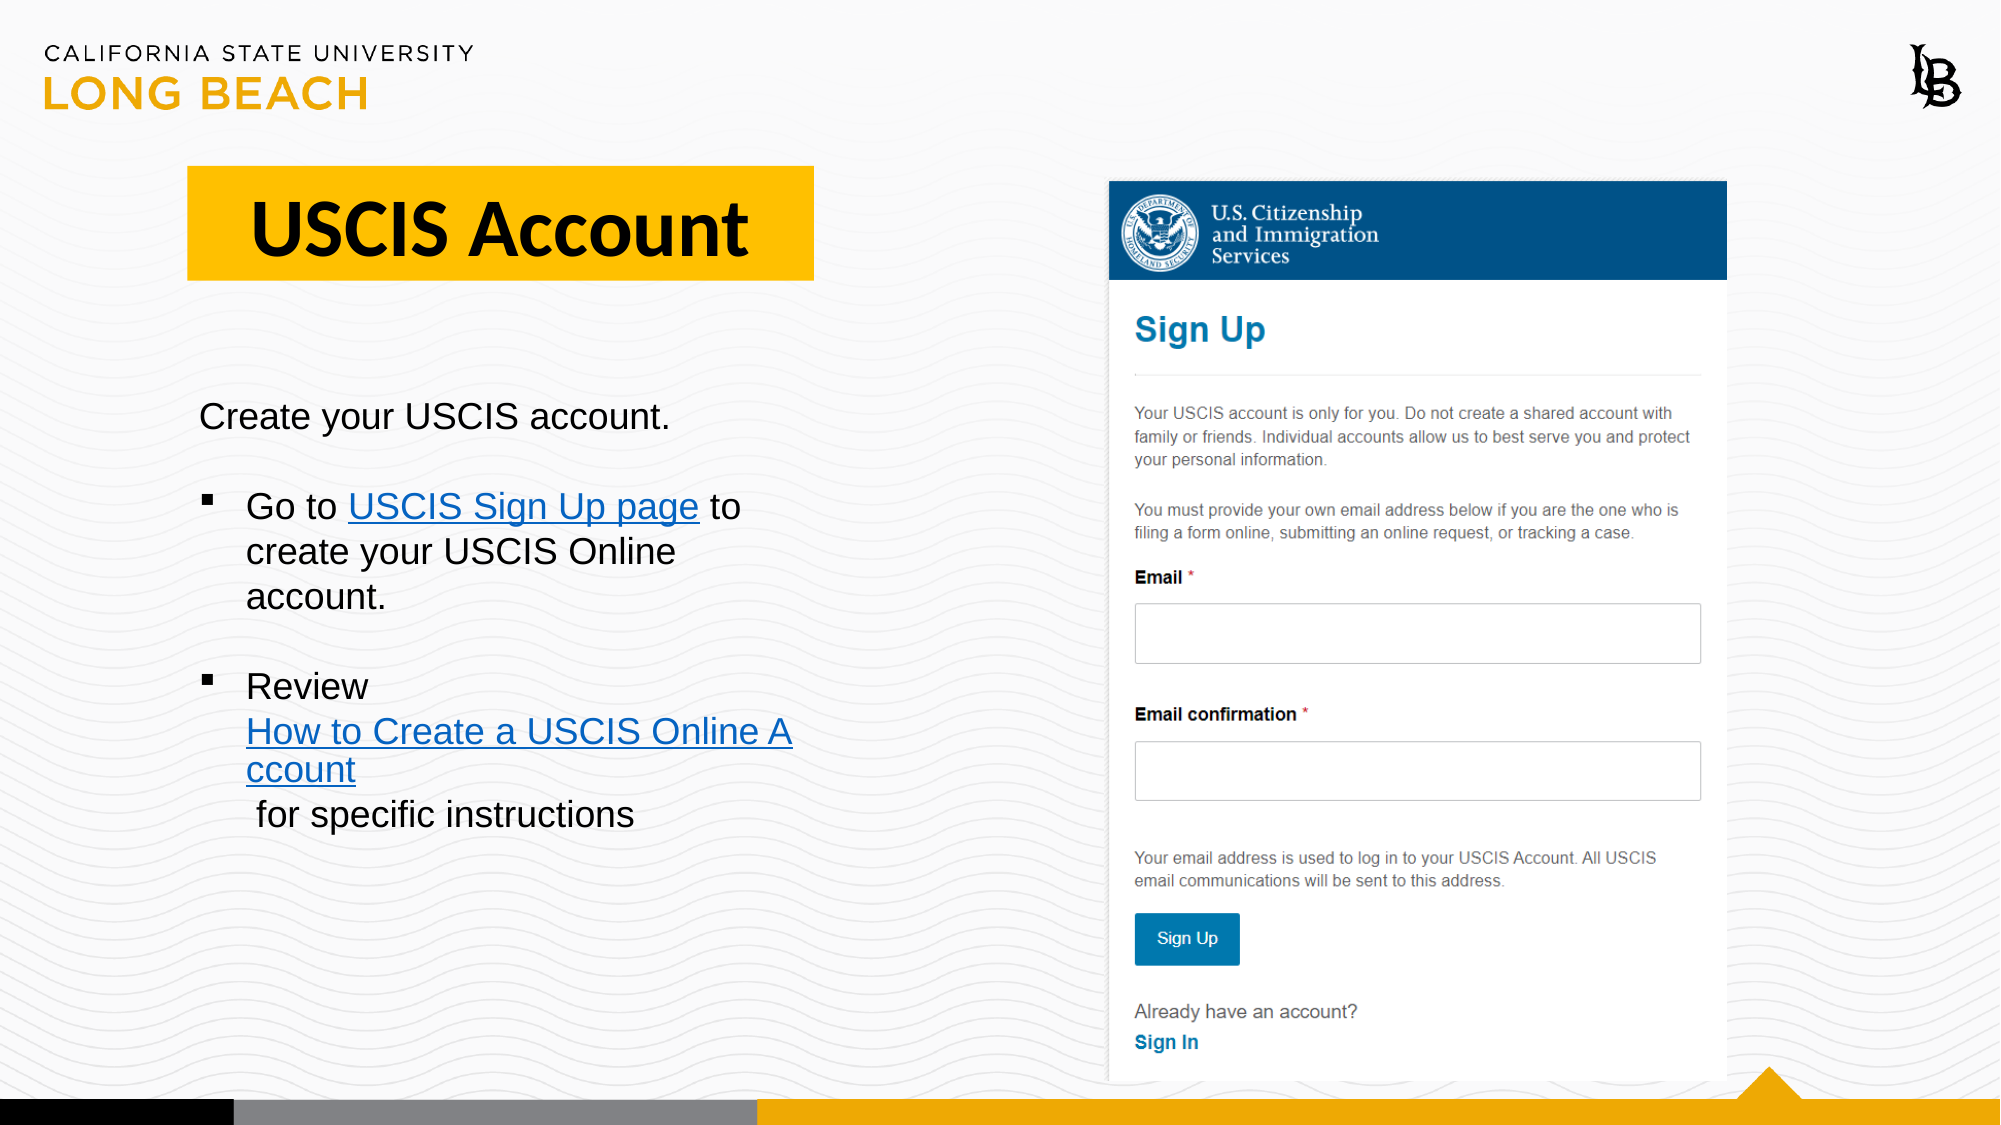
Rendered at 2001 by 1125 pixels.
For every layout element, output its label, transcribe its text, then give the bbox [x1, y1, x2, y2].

picture [0, 0, 2000, 1125]
text_box Create your USCIS account. Go to USCIS Sign Up page to create your USCIS Online account. Review How to Create a USCIS Online Account for specific instructions [184, 315, 811, 805]
text_box USCIS Account [187, 165, 814, 281]
